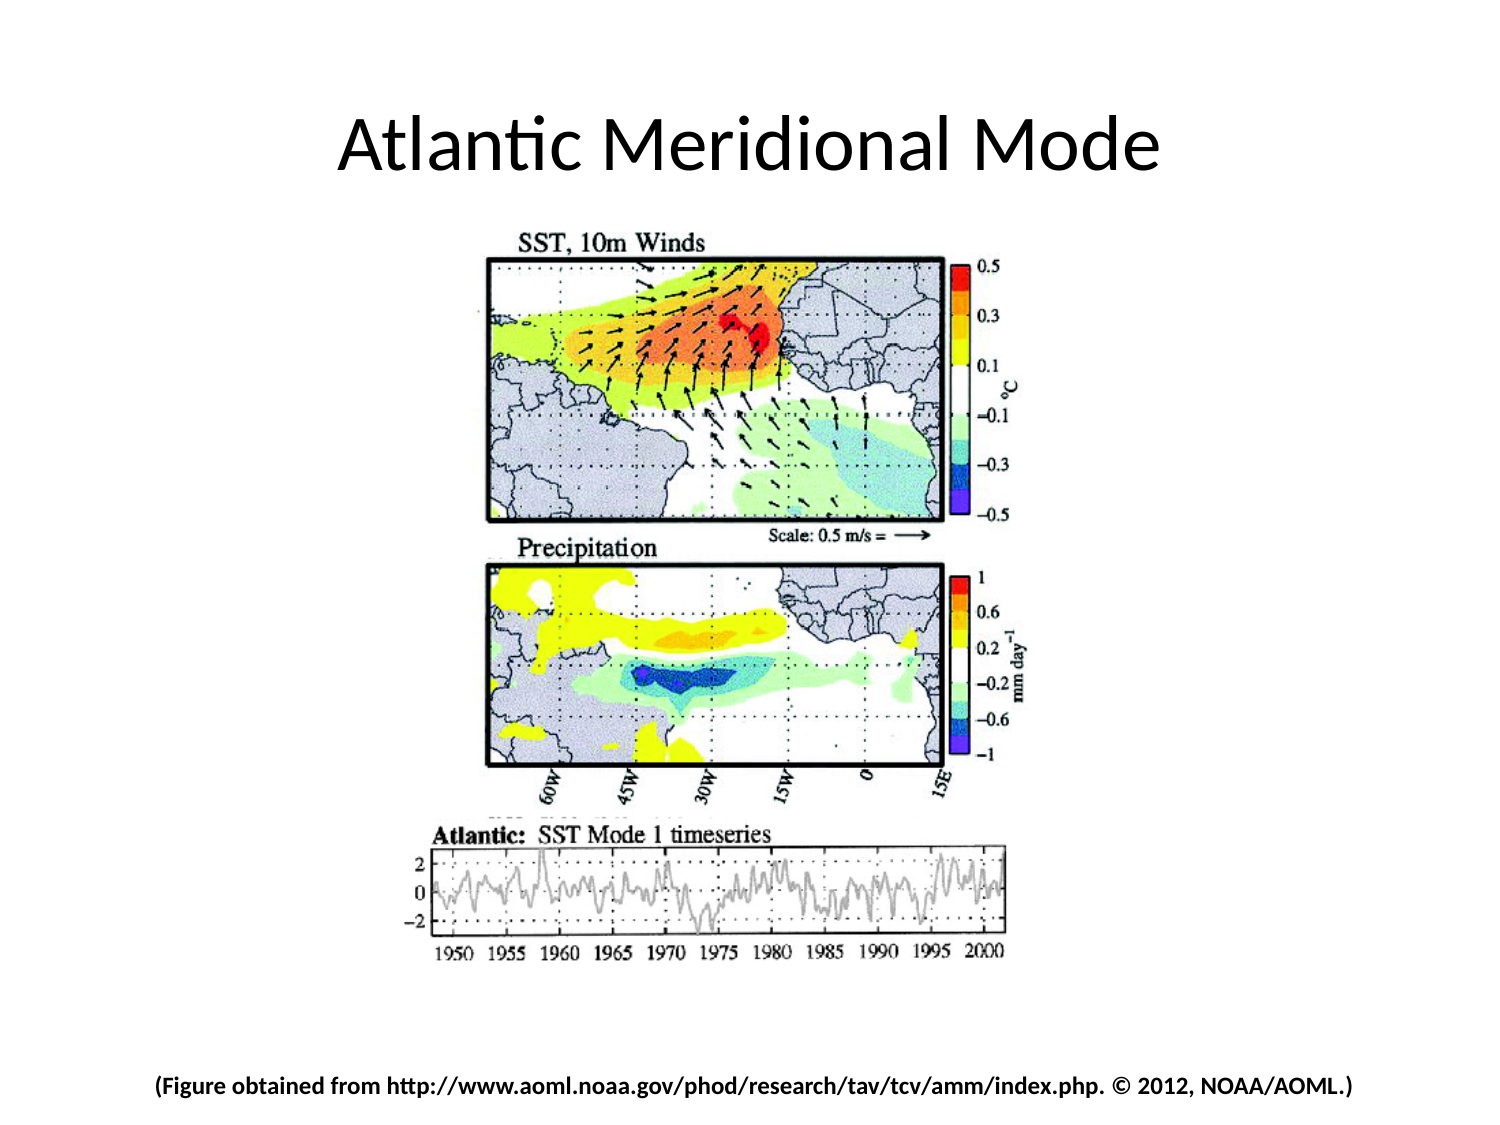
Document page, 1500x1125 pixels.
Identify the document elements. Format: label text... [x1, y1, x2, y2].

title Atlantic Meridional Mode [75, 45, 1425, 233]
text_box (Figure obtained from http://www.aoml.noaa.gov/phod/research/tav/tcv/amm/index.php. © 2012, NOAA/AOML.) [139, 1062, 1370, 1108]
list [384, 215, 1062, 967]
